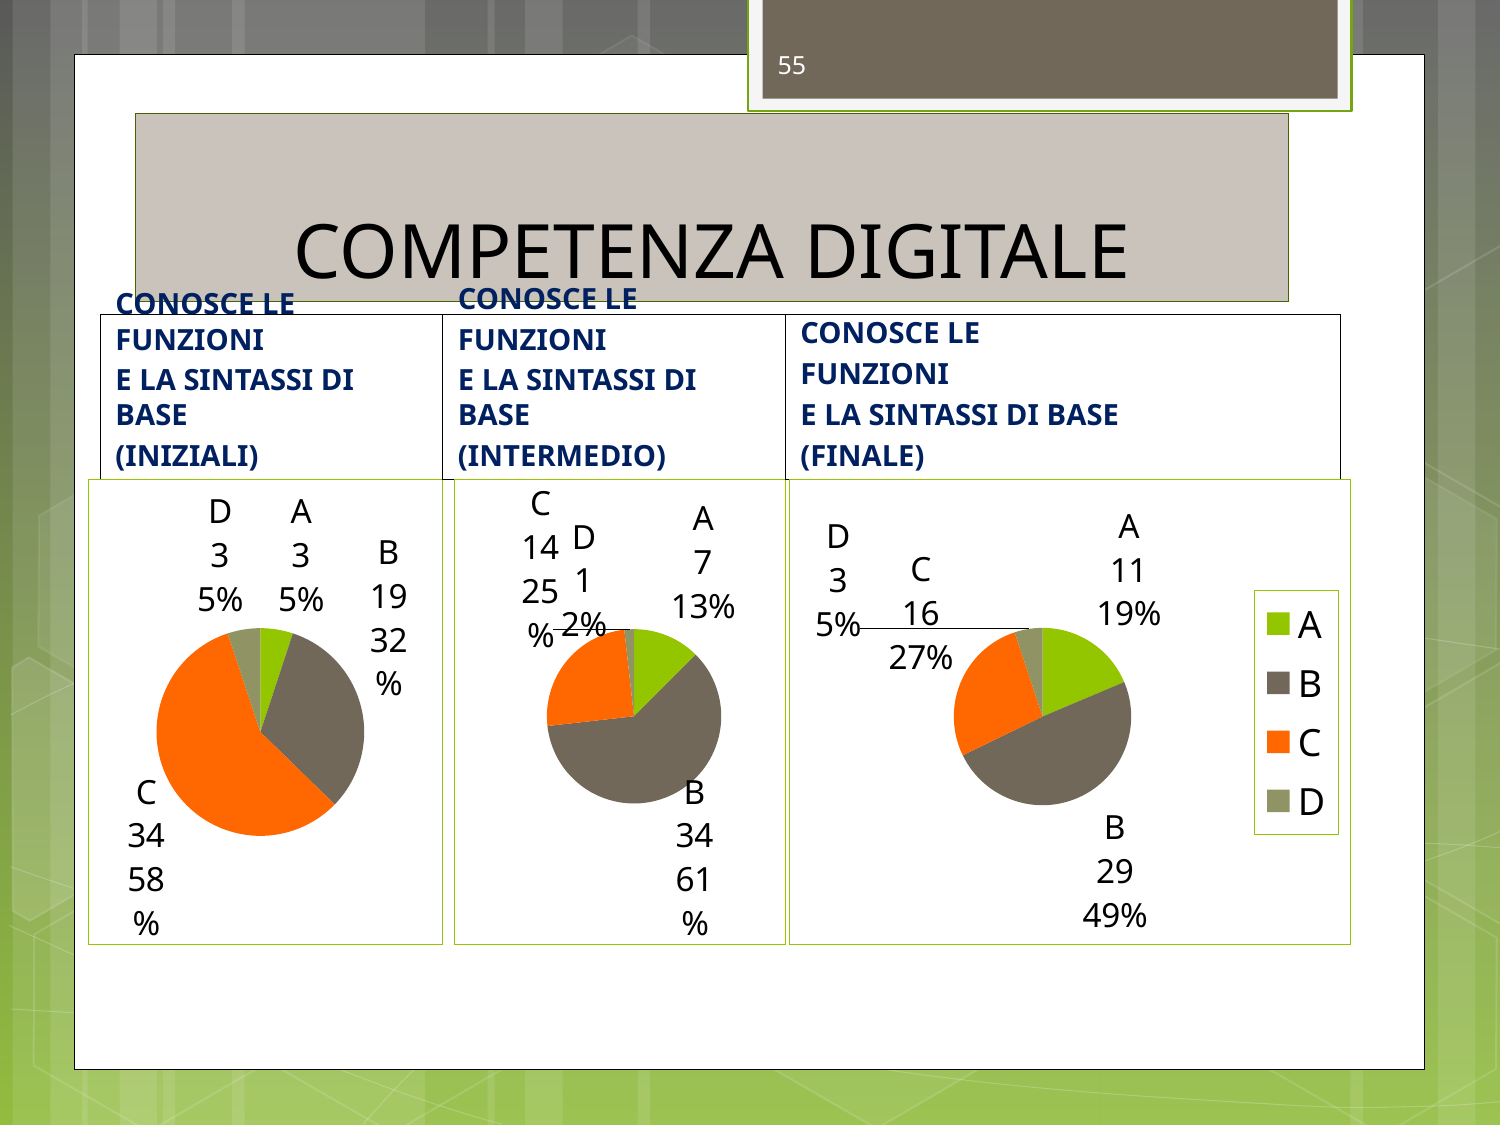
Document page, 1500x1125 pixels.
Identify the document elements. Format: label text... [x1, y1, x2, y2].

list CONOSCE LE FUNZIONI E LA SINTASSI DI BASE (INTERMEDIO) [442, 314, 785, 480]
slide_number 55 [762, 36, 982, 97]
list CONOSCE LE FUNZIONI E LA SINTASSI DI BASE (INIZIALI) [100, 314, 442, 478]
chart [789, 479, 1352, 946]
title COMPETENZA DIGITALE [135, 113, 1289, 302]
chart [454, 479, 786, 946]
text_box CONOSCE LE FUNZIONI E LA SINTASSI DI BASE (FINALE) [785, 314, 1341, 478]
chart [88, 479, 444, 946]
